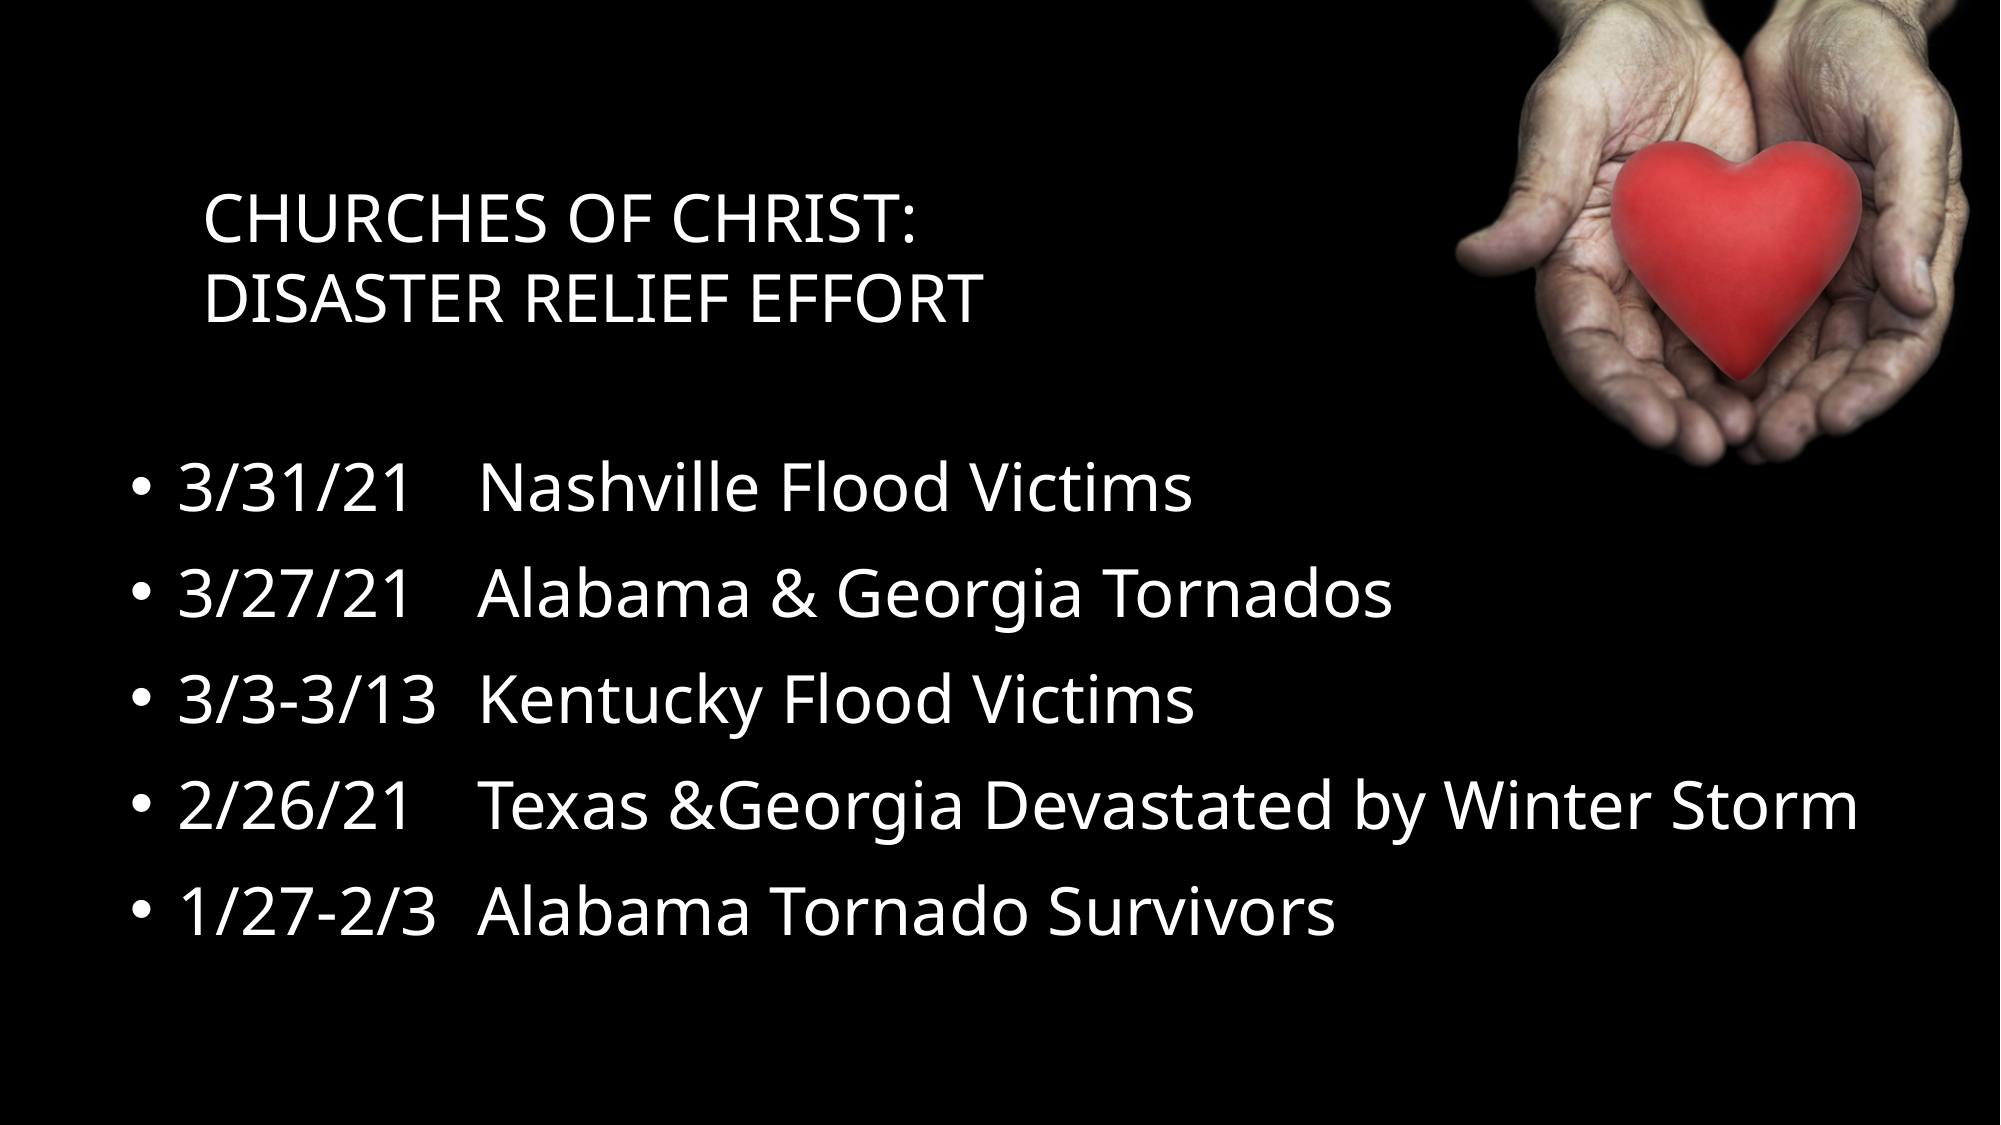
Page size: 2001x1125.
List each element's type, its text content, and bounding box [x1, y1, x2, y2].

list 3/31/21 Nashville Flood Victims 3/27/21 Alabama & Georgia Tornados 3/3-3/13 Kentucky Flood Victims 2/26/21 Texas &Georgia Devastated by Winter Storm 1/27-2/3 Alabama Tornado Survivors [115, 437, 2000, 950]
title Churches of Christ: Disaster Relief Effort [187, 99, 1437, 413]
picture [1437, 0, 2000, 507]
